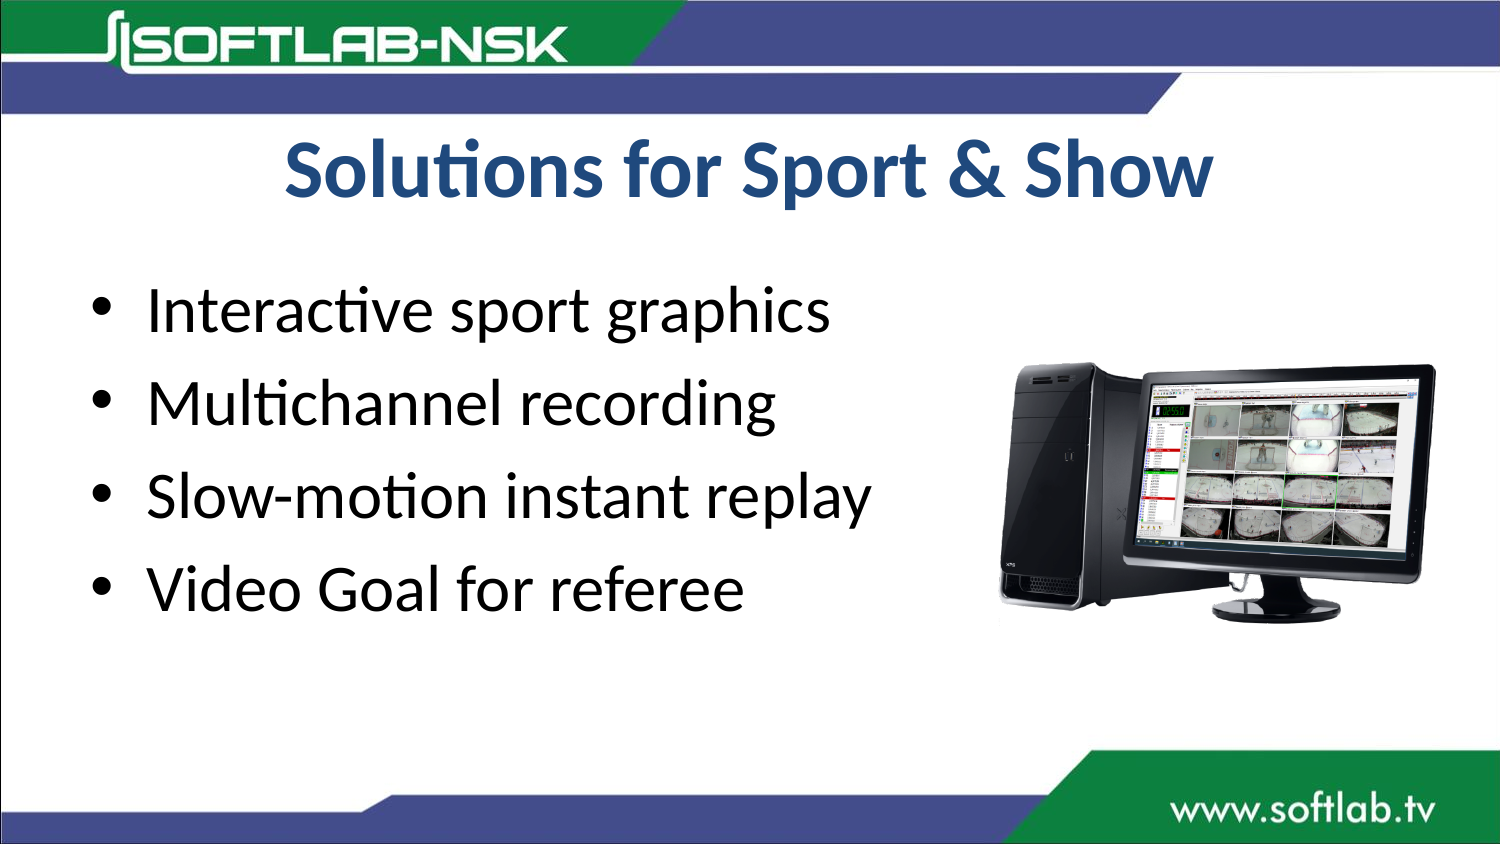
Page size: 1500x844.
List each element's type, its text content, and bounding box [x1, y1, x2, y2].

list Interactive sport graphics Multichannel recording Slow-motion instant replay Video Goal for referee [74, 257, 1426, 754]
picture [0, 0, 1500, 844]
title Solutions for Sport & Show [74, 105, 1426, 223]
